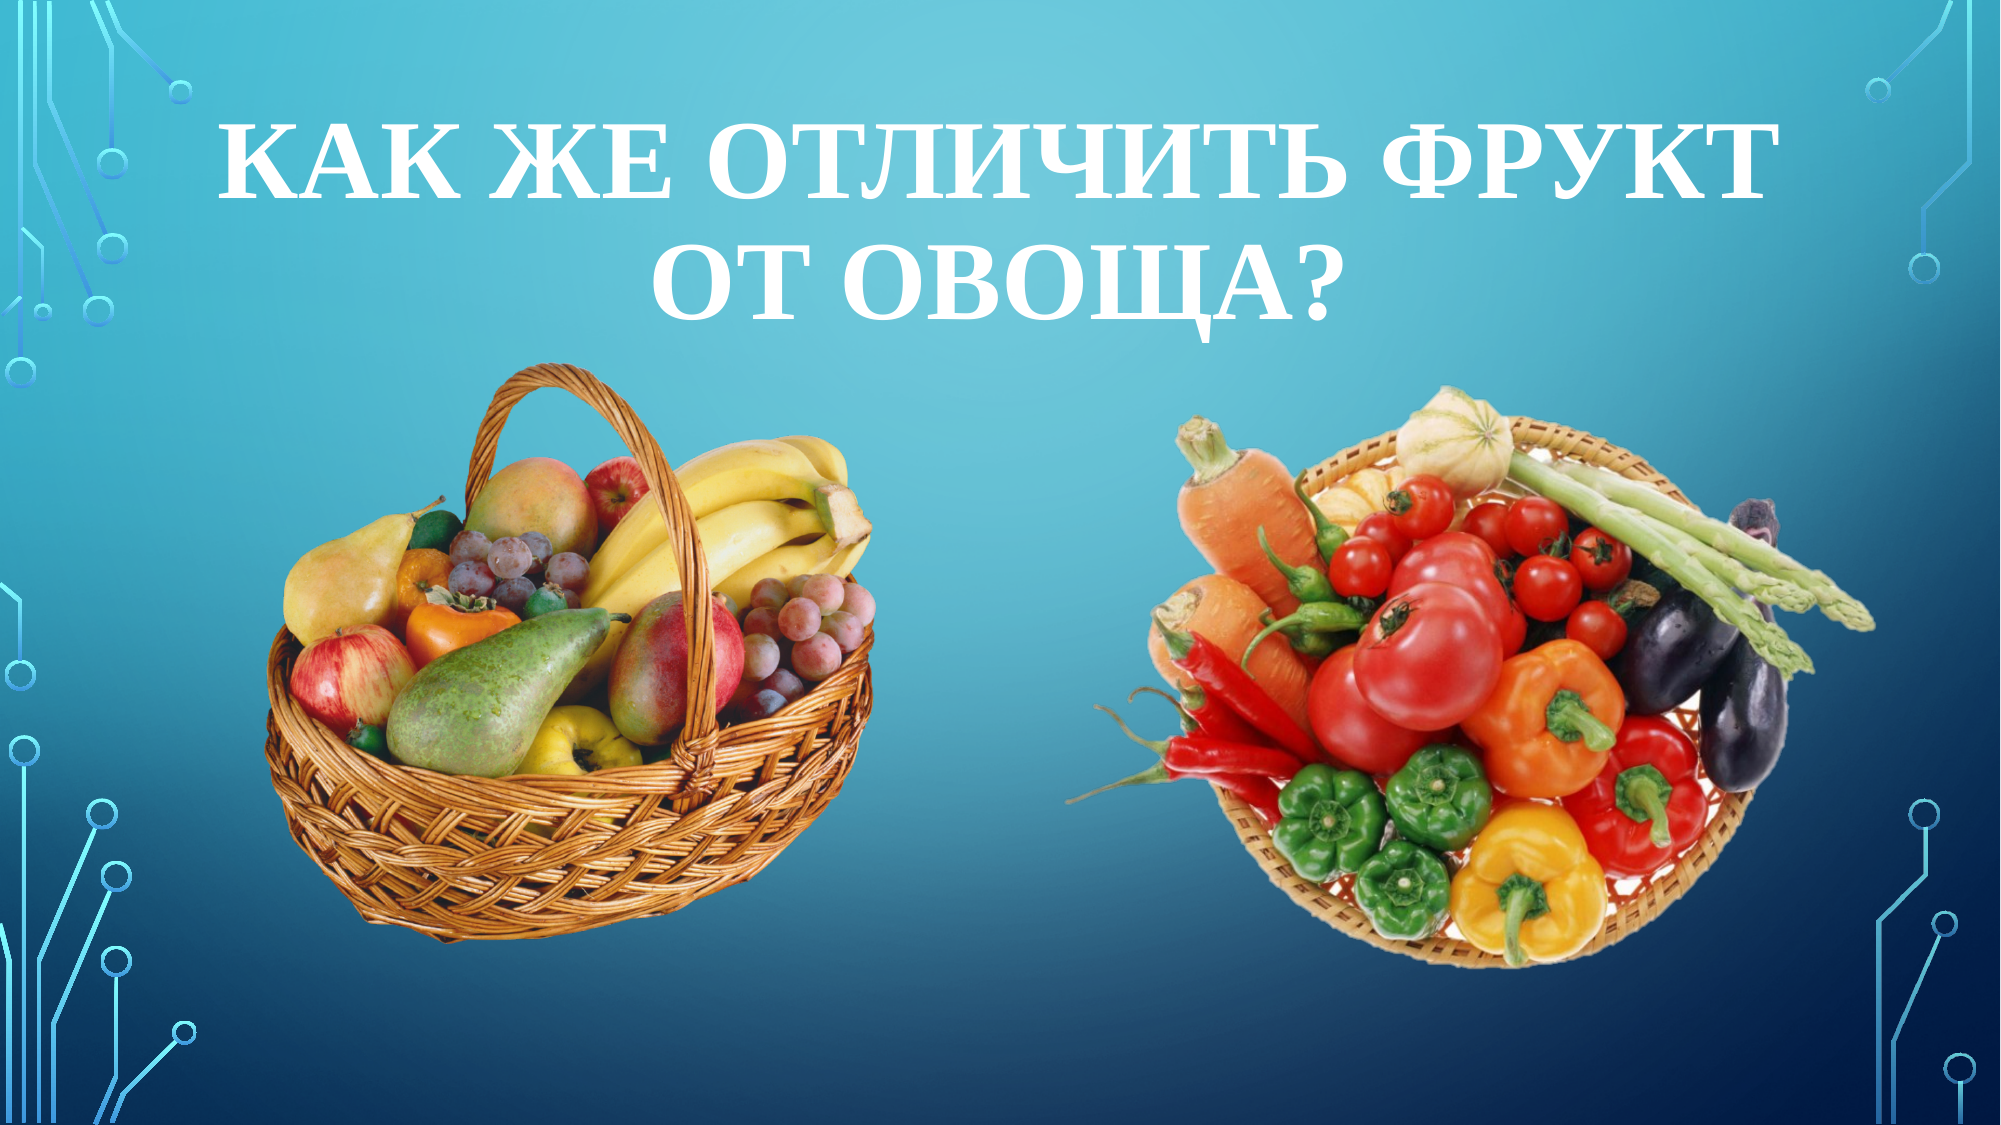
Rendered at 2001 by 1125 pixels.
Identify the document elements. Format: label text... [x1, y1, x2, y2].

title Как же отличить фрукт от овоща? [187, 101, 1813, 344]
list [263, 362, 876, 944]
picture [1041, 362, 1908, 1013]
